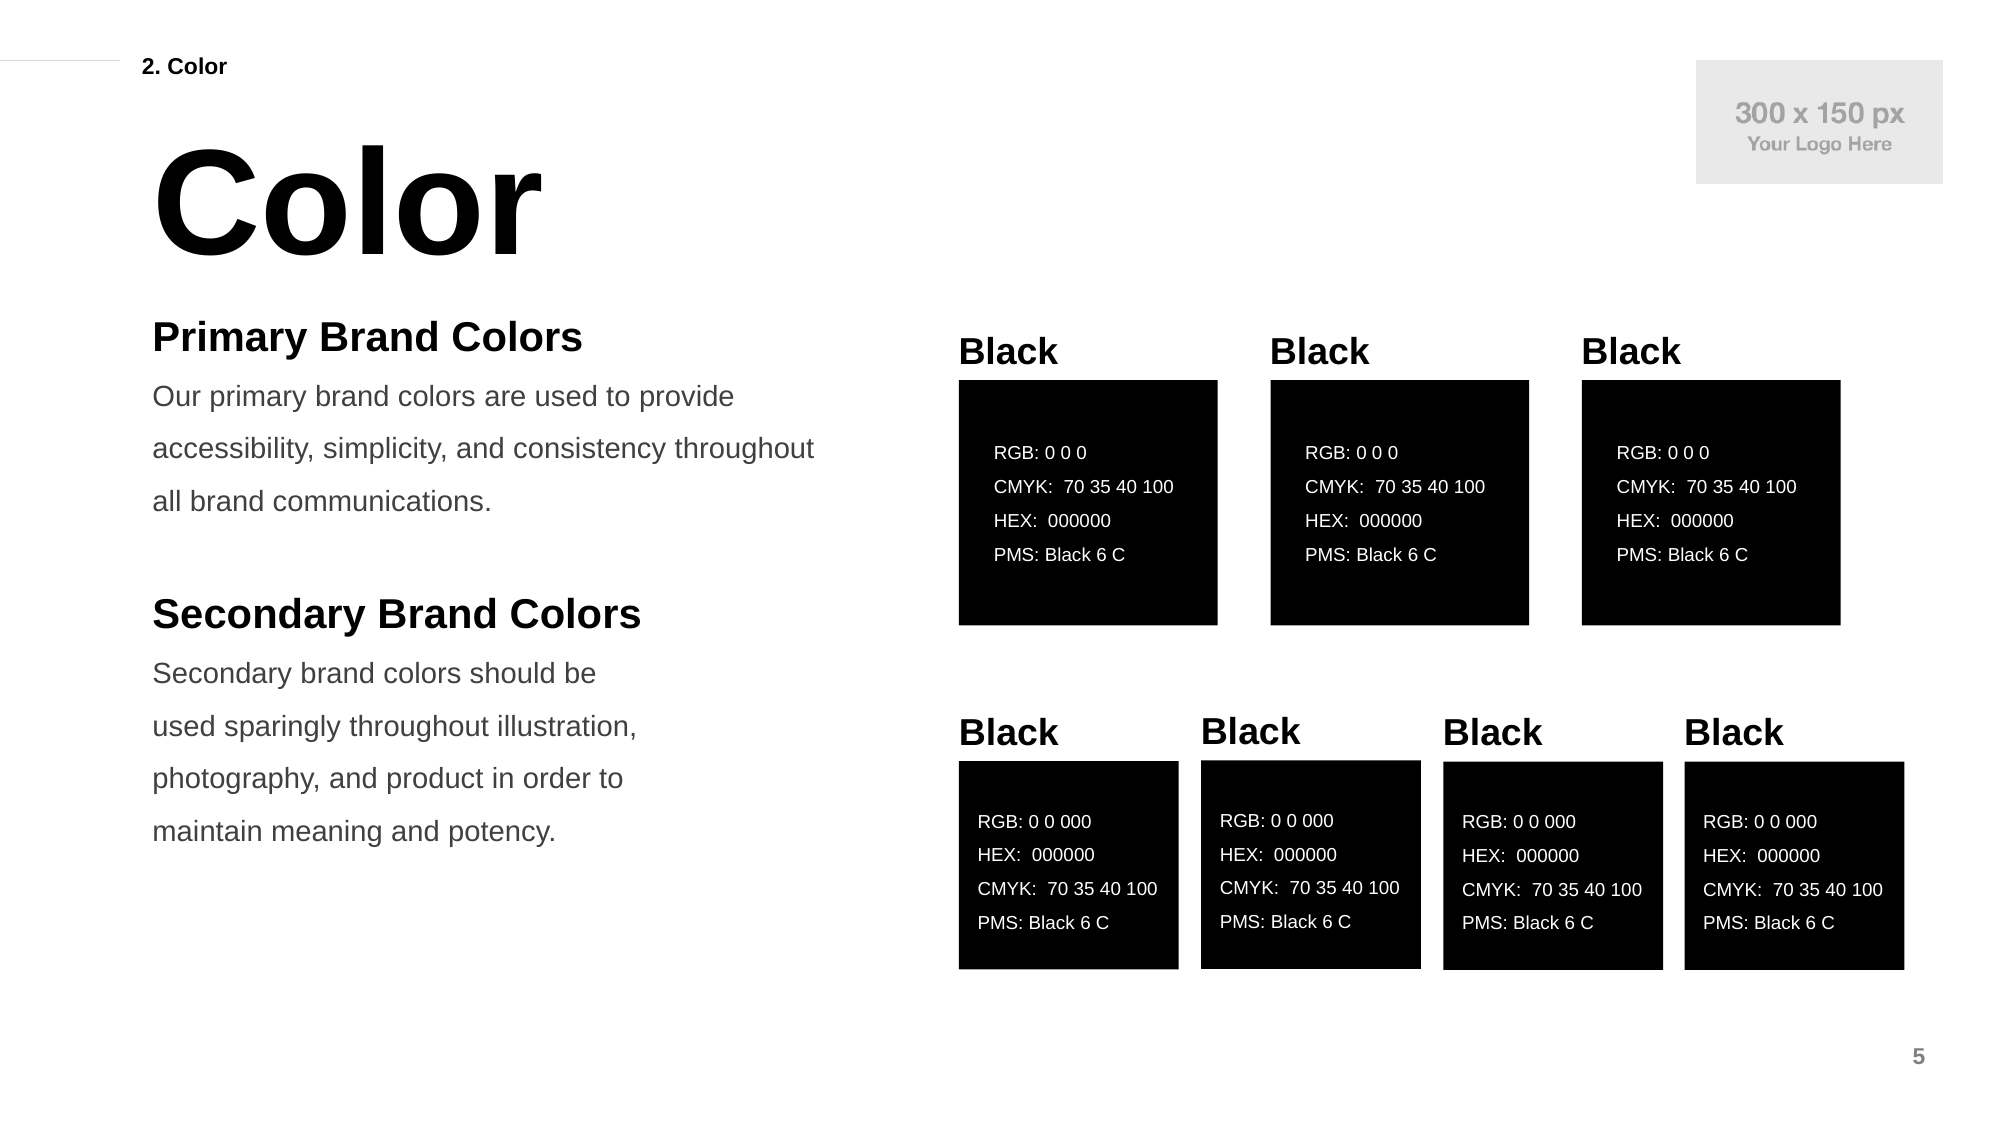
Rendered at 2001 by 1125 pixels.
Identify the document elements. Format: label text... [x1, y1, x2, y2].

text_box 2. Color [137, 47, 1171, 84]
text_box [1254, 319, 1530, 626]
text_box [1185, 699, 1424, 969]
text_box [1427, 700, 1667, 970]
text_box Color Primary Brand Colors Our primary brand colors are used to provide accessibility, simplicity, and consistency throughout all brand communications. Secondary Brand Colors Secondary brand colors should be used sparingly throughout illustration, photography, and product in order to maintain meaning and potency. [137, 97, 858, 855]
text_box 5 [1897, 1034, 1941, 1077]
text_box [943, 700, 1182, 970]
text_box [1668, 700, 1908, 970]
picture [1696, 60, 1943, 184]
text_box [943, 319, 1218, 626]
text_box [1566, 319, 1841, 626]
